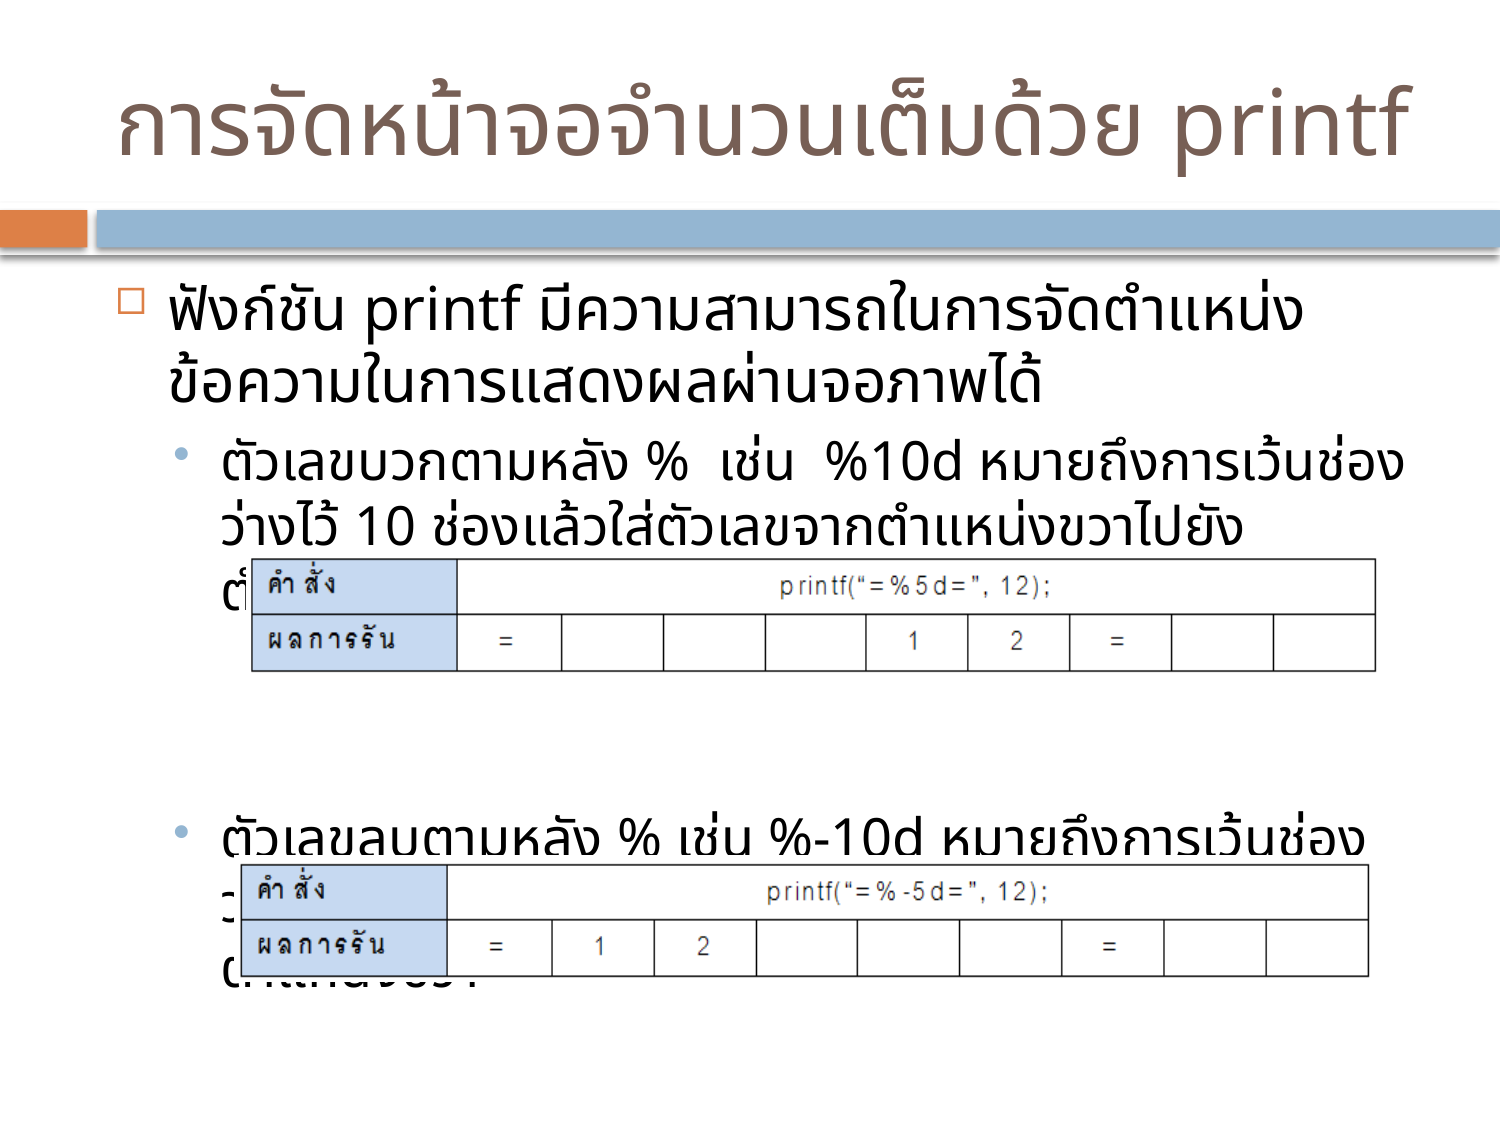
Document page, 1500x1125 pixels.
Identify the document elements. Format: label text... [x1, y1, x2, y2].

title การจัดหน้าจอจำนวนเต็มด้วย printf [100, 37, 1438, 200]
list ฟังก์ชัน printf มีความสามารถในการจัดตำแหน่งข้อความในการแสดงผลผ่านจอภาพได้ ตัวเลขบวกตามหลัง % เช่น %10d หมายถึงการเว้นช่องว่างไว้ 10 ช่องแล้วใส่ตัวเลขจากตำแหน่งขวาไปยังตำแหน่งซ้าย ตัวเลขลบตามหลัง % เช่น %-10d หมายถึงการเว้นช่องว่างไว้ 10 ช่องแล้วใส่ตัวเลขจากตำแหน่งซ้ายไปยังตำแหน่งขวา [100, 262, 1438, 1000]
picture [245, 546, 1384, 680]
picture [234, 855, 1372, 983]
